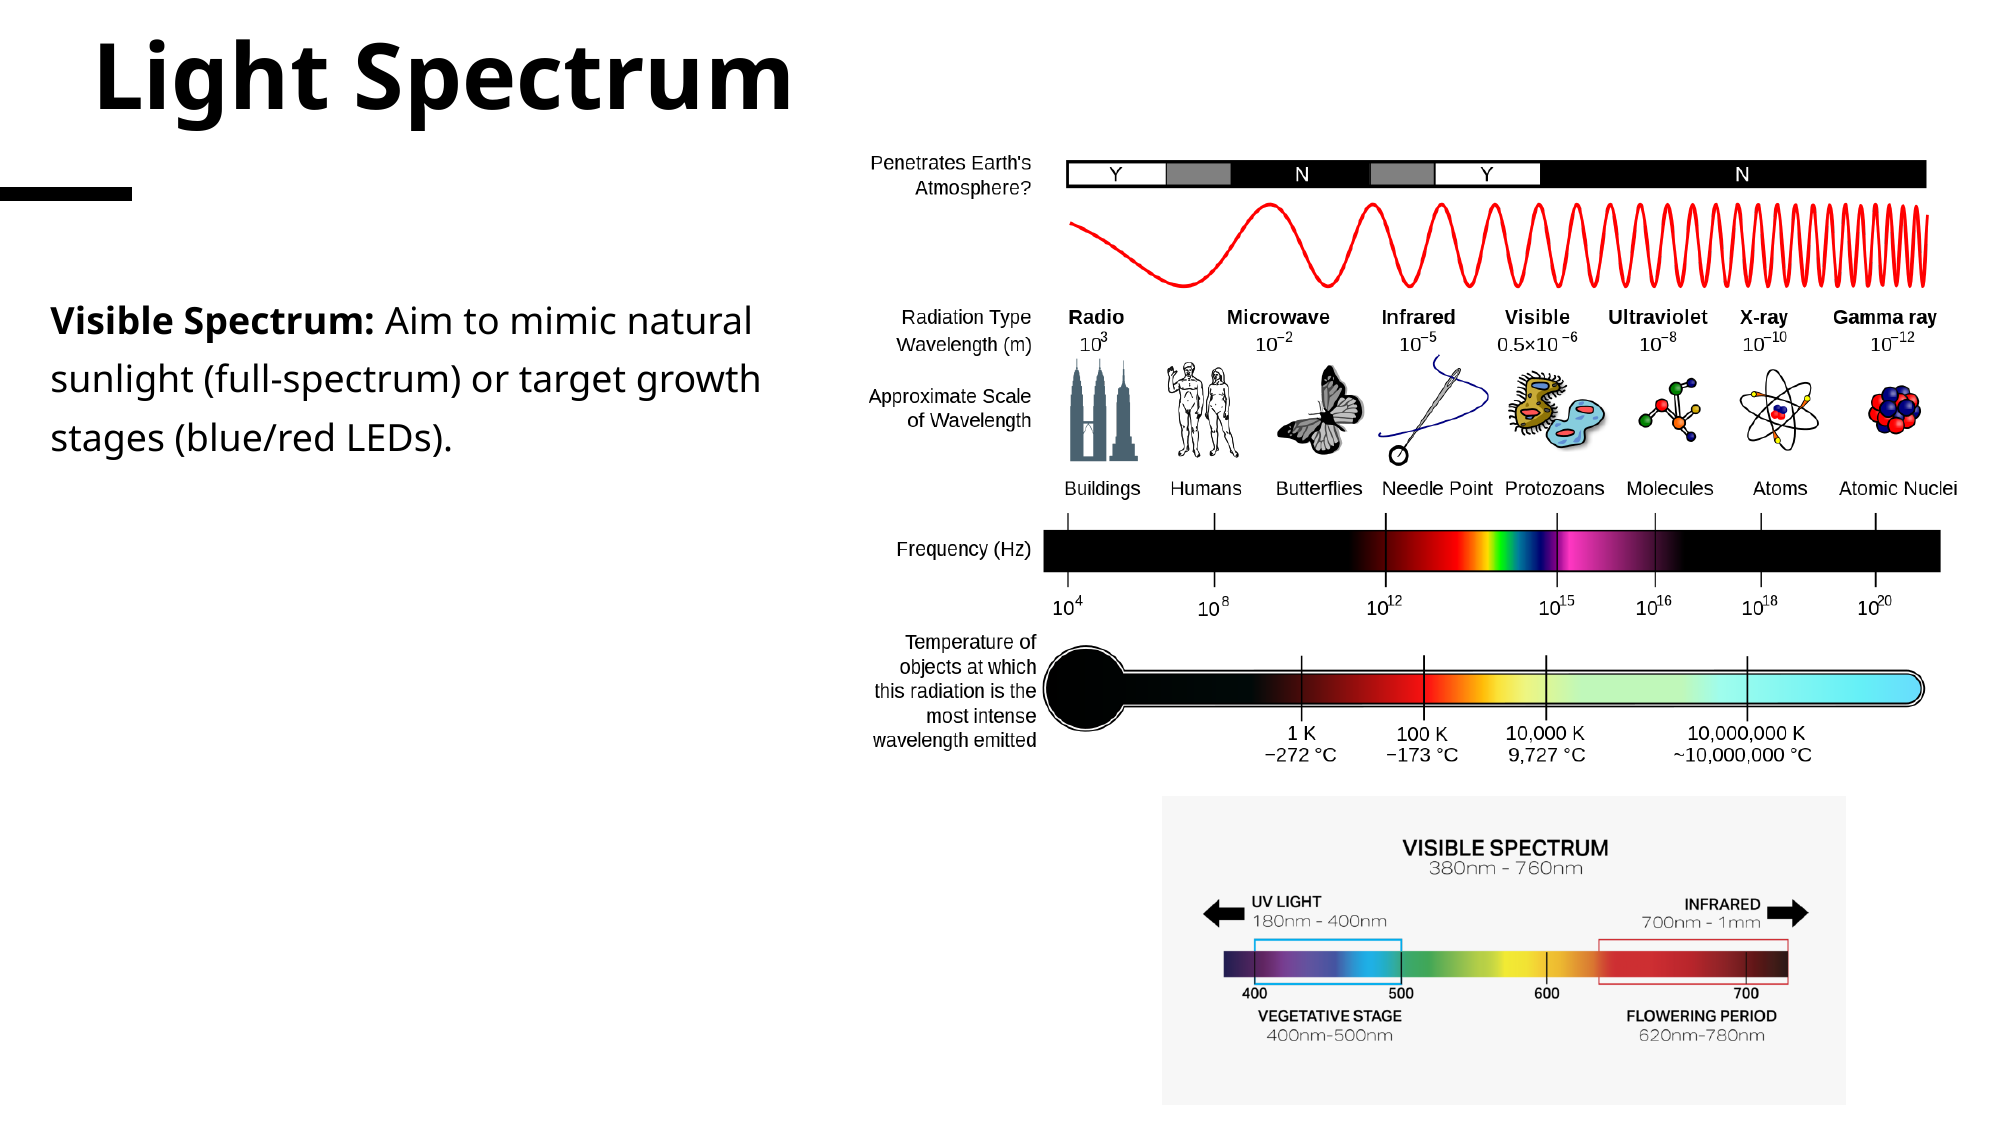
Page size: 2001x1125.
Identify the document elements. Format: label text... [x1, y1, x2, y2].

title Light Spectrum [77, 27, 1706, 240]
picture [863, 145, 1965, 1105]
list Visible Spectrum: Aim to mimic natural sunlight (full-spectrum) or target growth stages (blue/red LEDs). [35, 275, 792, 951]
